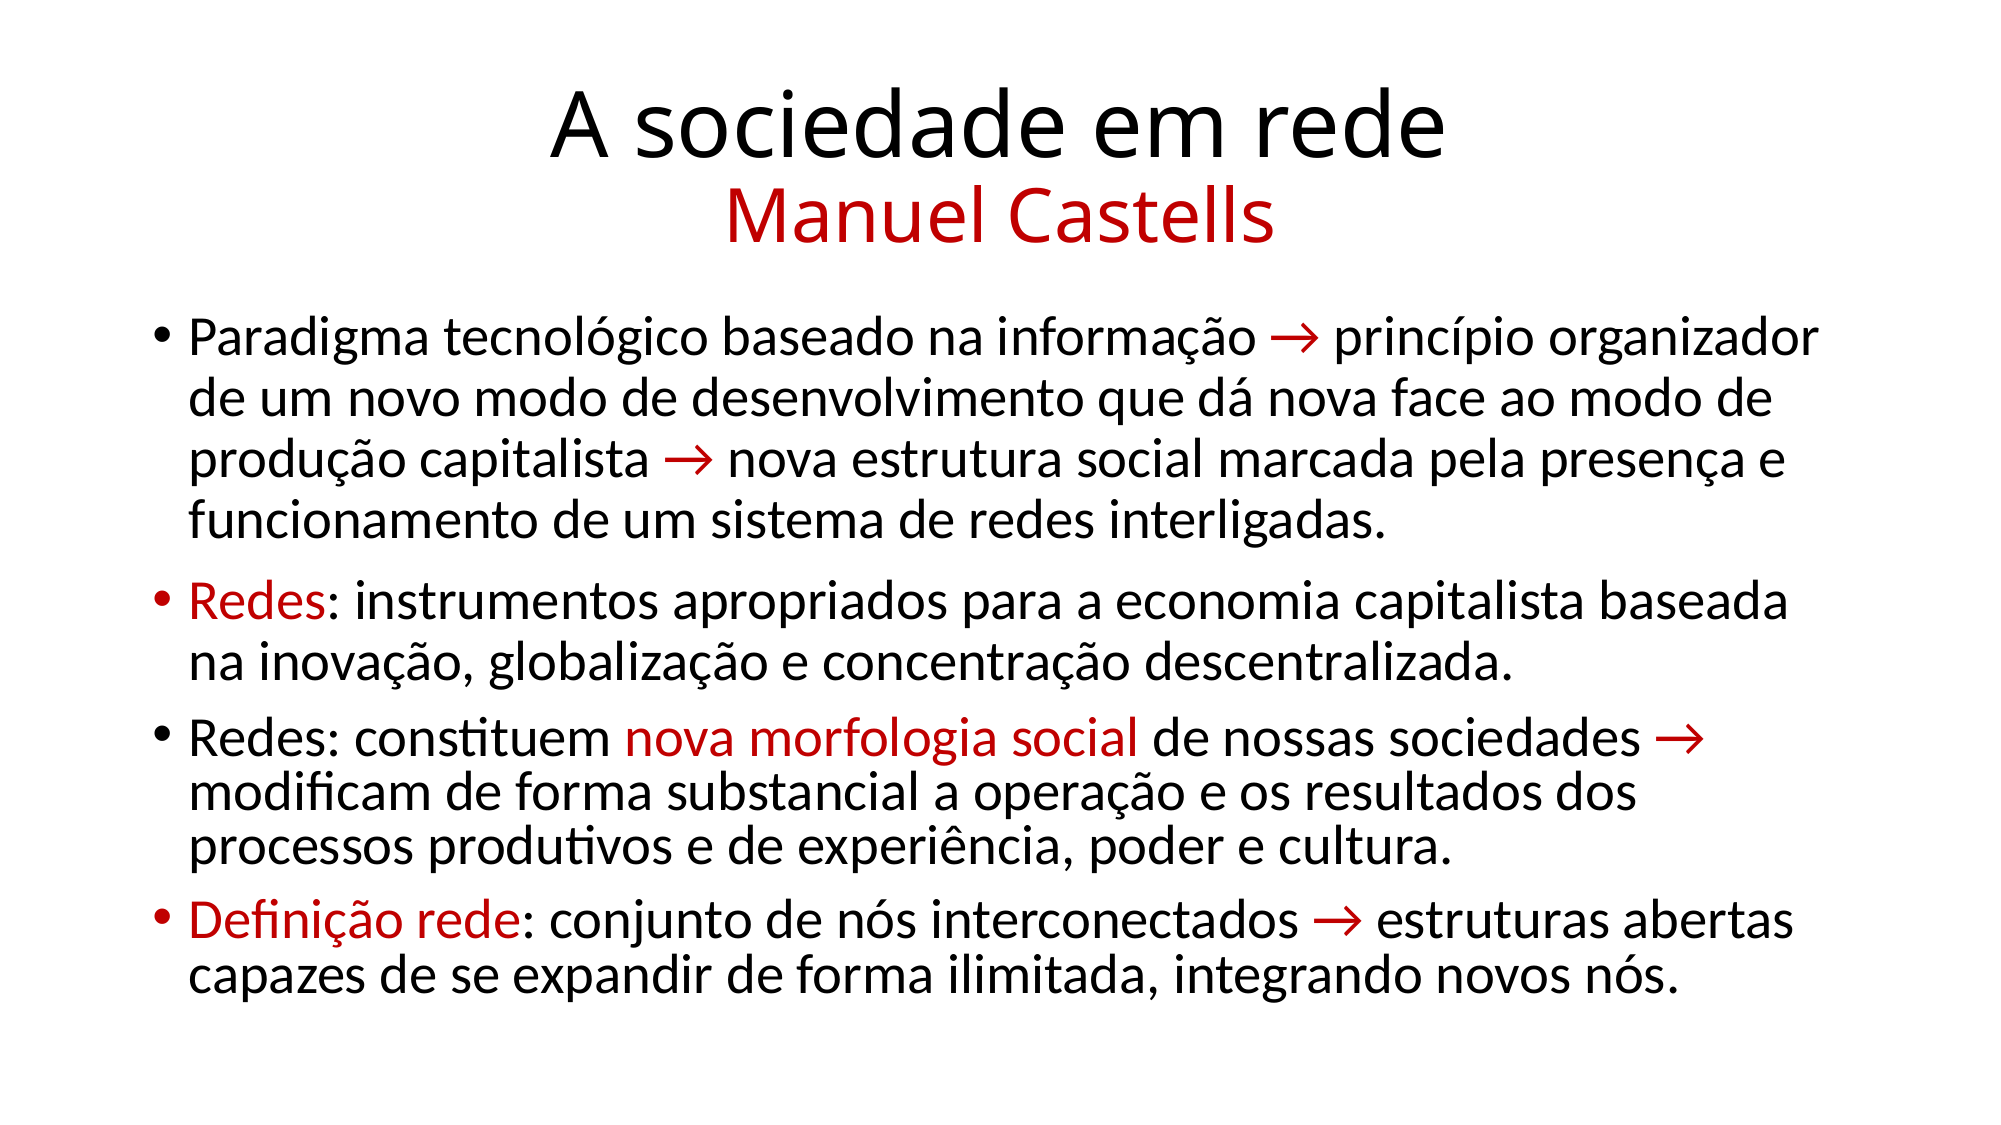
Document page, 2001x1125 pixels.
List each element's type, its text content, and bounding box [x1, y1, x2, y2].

list Paradigma tecnológico baseado na informação → princípio organizador de um novo modo de desenvolvimento que dá nova face ao modo de produção capitalista → nova estrutura social marcada pela presença e funcionamento de um sistema de redes interligadas. Redes: instrumentos apropriados para a economia capitalista baseada na inovação, globalização e concentração descentralizada. Redes: constituem nova morfologia social de nossas sociedades → modificam de forma substancial a operação e os resultados dos processos produtivos e de experiência, poder e cultura. Definição rede: conjunto de nós interconectados → estruturas abertas capazes de se expandir de forma ilimitada, integrando novos nós. [137, 299, 1863, 1014]
title A sociedade em rede Manuel Castells [137, 59, 1863, 278]
